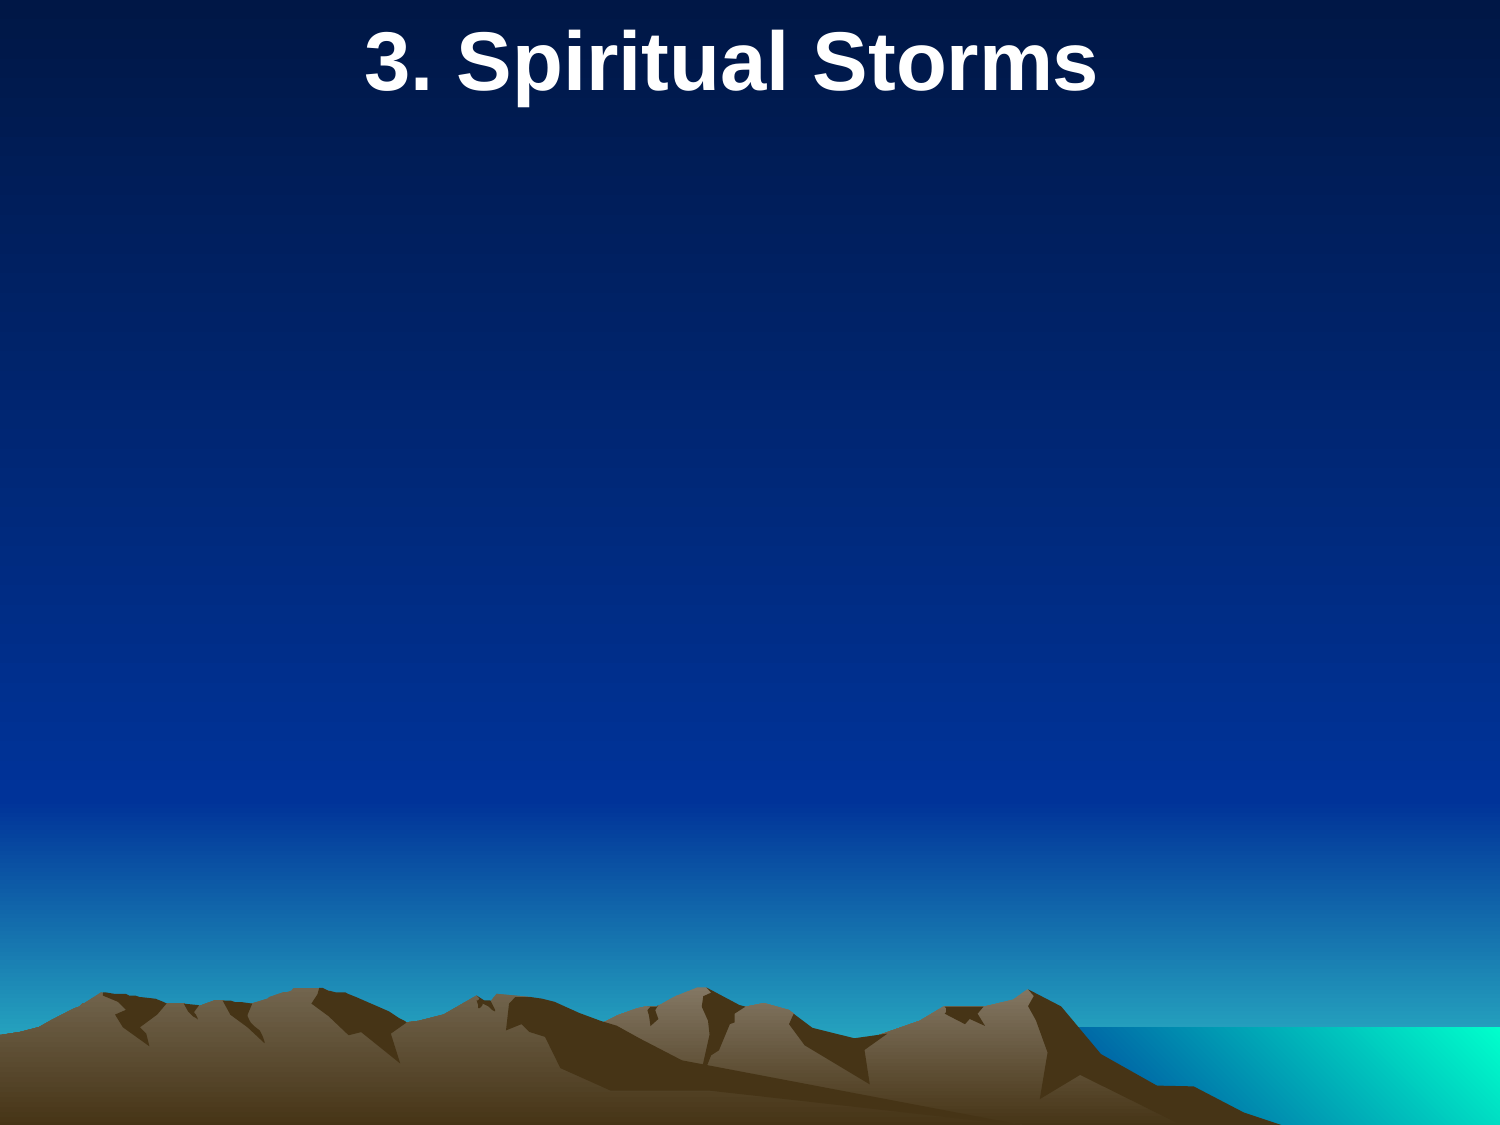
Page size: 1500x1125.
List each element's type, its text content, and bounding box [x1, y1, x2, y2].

text_box 3. Spiritual Storms [12, 0, 1475, 315]
